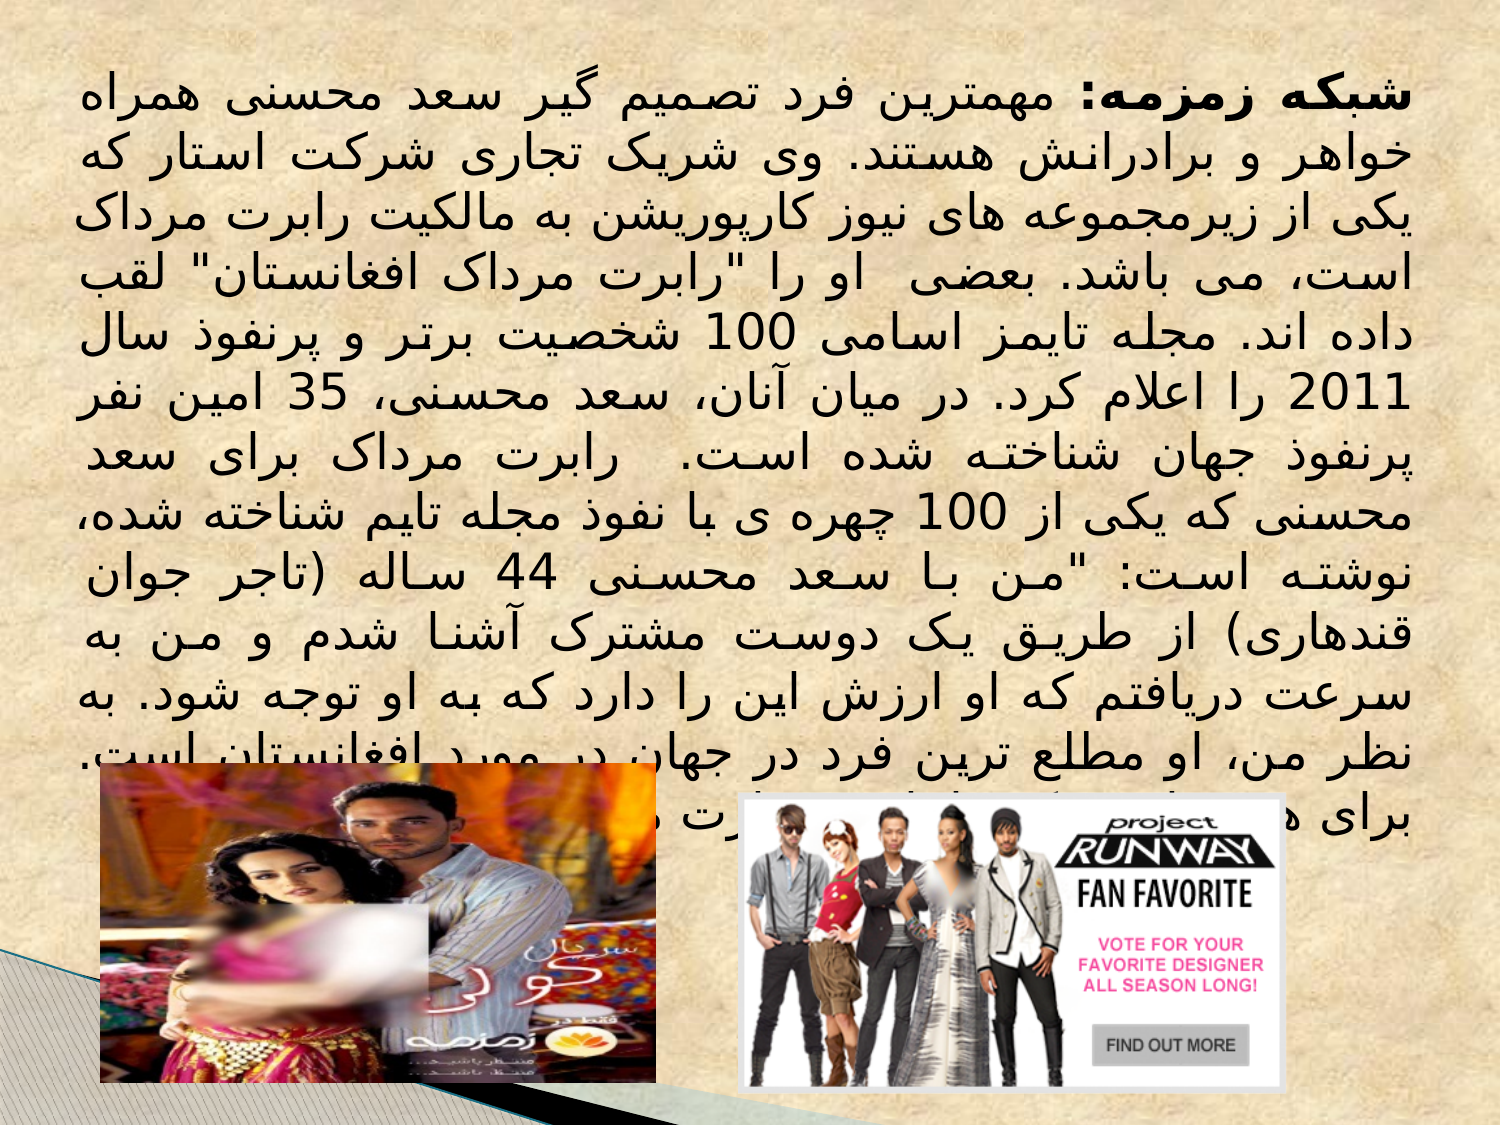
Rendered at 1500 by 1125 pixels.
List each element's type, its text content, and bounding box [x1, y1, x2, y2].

picture [0, 0, 1500, 1125]
text_box شبکه زمزمه: مهمترين فرد تصميم گير سعد محسنی همراه خواهر و برادرانش هستند. وی شریک تجاری شرکت استار که یکی از زیرمجموعه های نیوز کارپوریشن به مالکیت رابرت مرداک است، می باشد. بعضی او را "رابرت مرداک افغانستان" لقب داده اند. مجله تایمز اسامی 100 شخصیت برتر و پرنفوذ سال 2011 را اعلام کرد. در میان آنان، سعد محسنی، 35 امين نفر پرنفوذ جهان شناخته شده است. رابرت مرداک برای سعد محسنی که یکی از 100 چهره ی با نفوذ مجله تایم شناخته شده، نوشته است: "من با سعد محسنی 44 ساله (تاجر جوان قندهاری) از طریق یک دوست مشترک آشنا شدم و من به سرعت دریافتم که او ارزش این را دارد که به او توجه شود. به نظر من، او مطلع ترین فرد در جهان در مورد افغانستان است. برای همین است که ما با هم تجارت می کنیم.“ [58, 51, 1430, 847]
